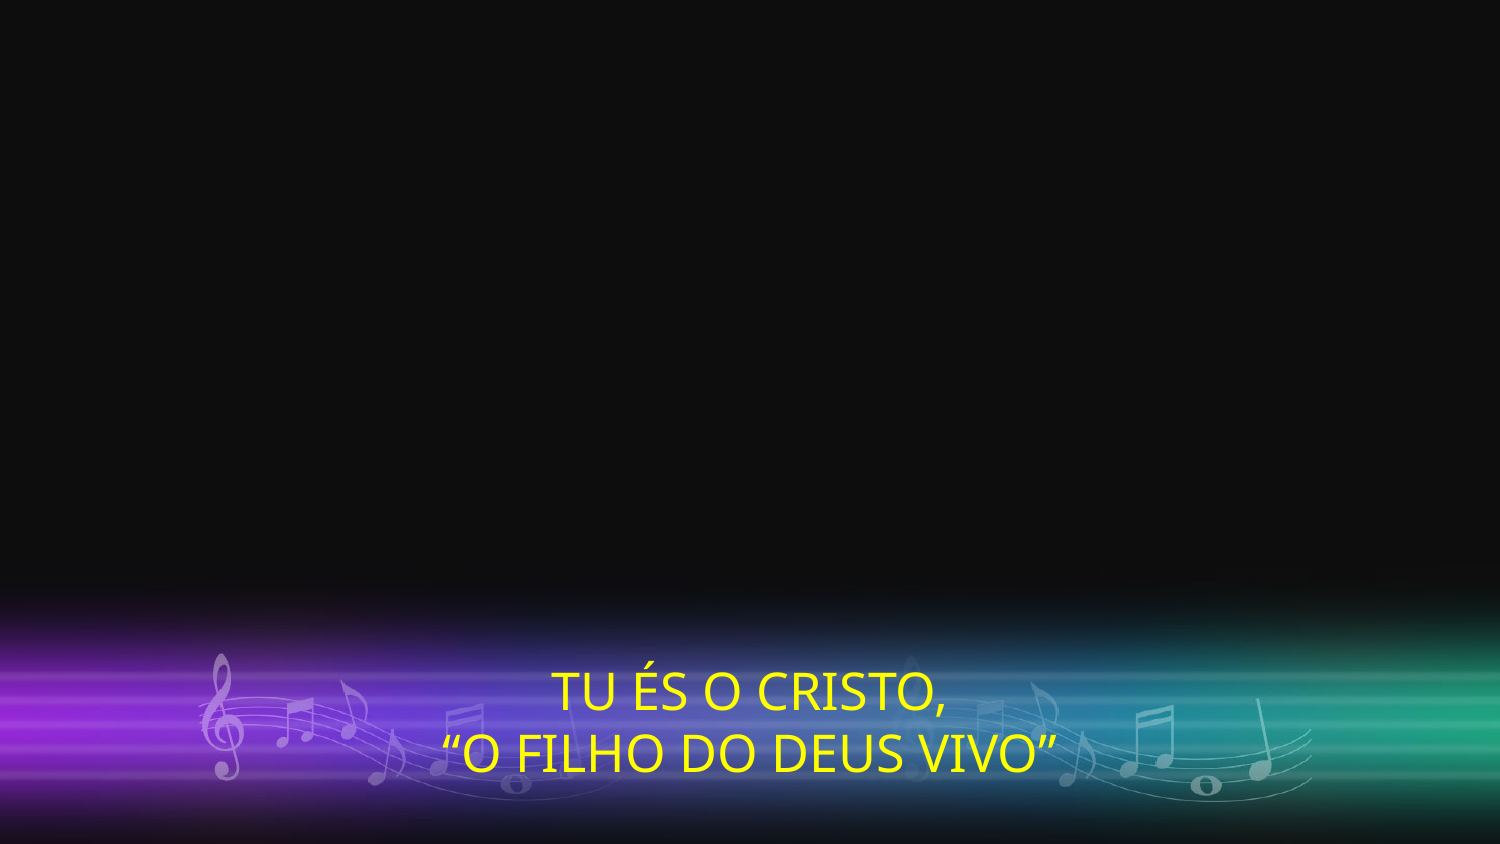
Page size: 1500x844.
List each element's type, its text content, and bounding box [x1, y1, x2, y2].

text_box TU ÉS O CRISTO, “O FILHO DO DEUS VIVO” [312, 651, 1187, 791]
picture [0, 0, 1500, 844]
